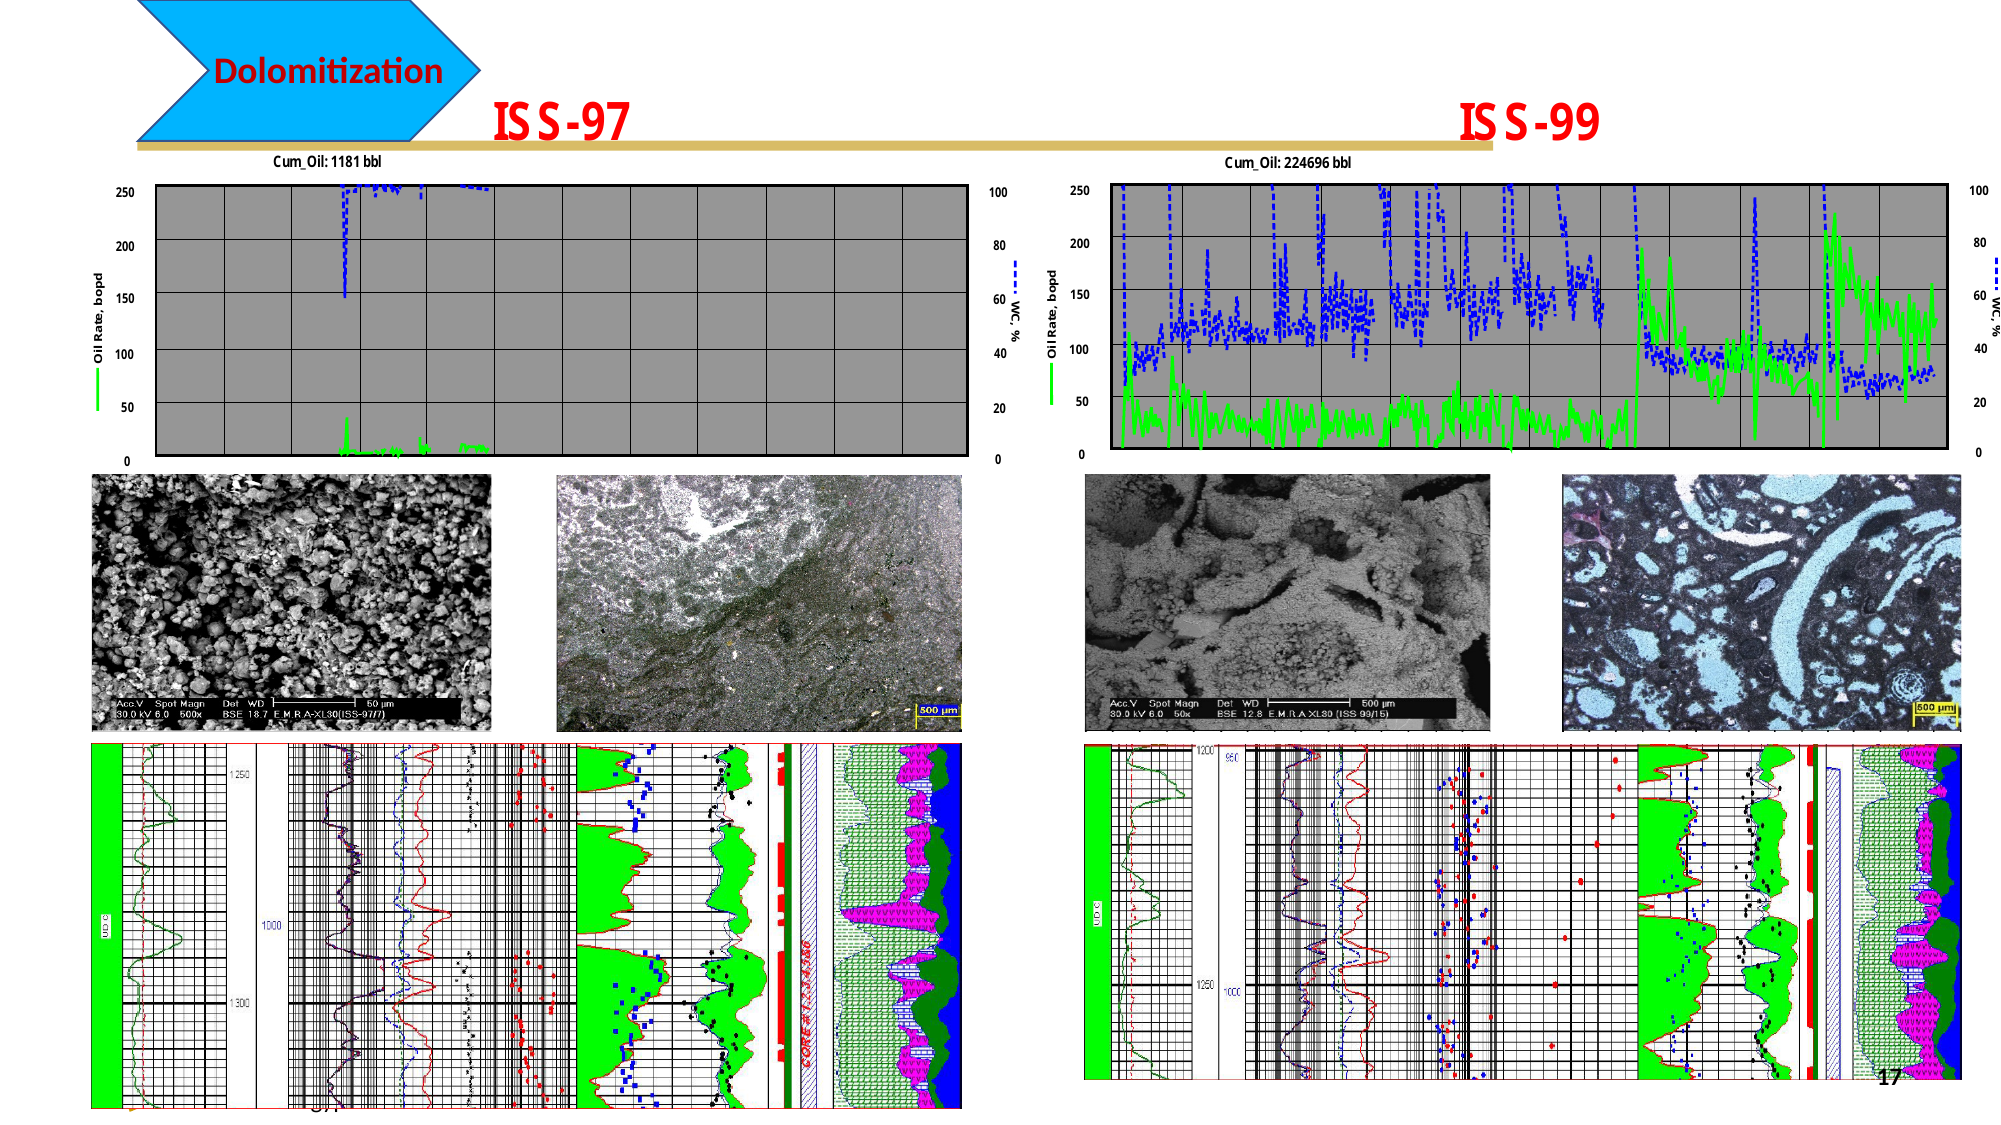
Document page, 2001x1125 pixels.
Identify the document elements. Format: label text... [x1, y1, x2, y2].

slide_number 17 [1467, 1080, 1918, 1106]
picture [91, 743, 962, 1110]
picture [91, 474, 492, 732]
picture [556, 475, 962, 732]
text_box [138, 0, 480, 141]
picture [1562, 474, 1962, 732]
picture [91, 99, 1022, 470]
picture [1084, 744, 1962, 1080]
picture [1045, 99, 2000, 463]
picture [1084, 474, 1491, 732]
